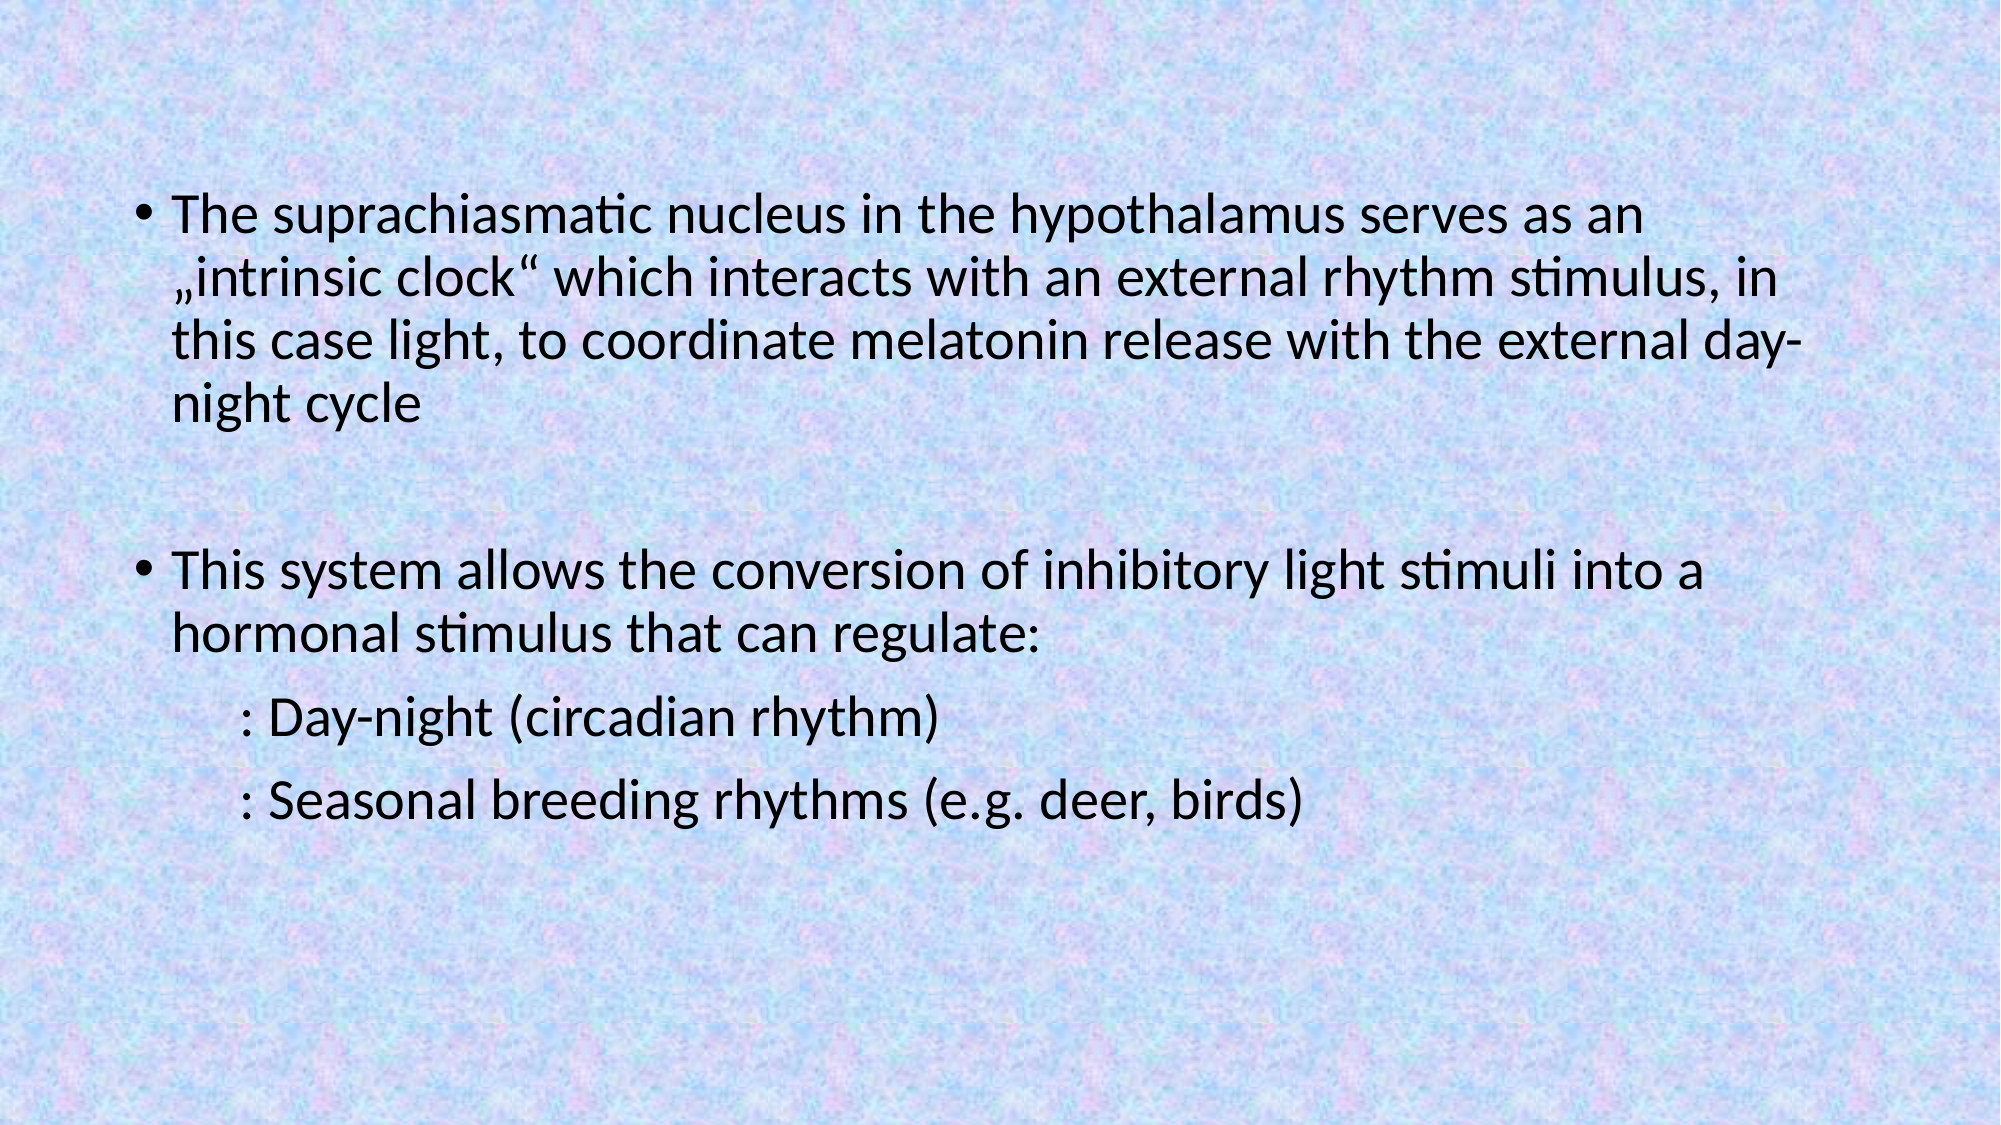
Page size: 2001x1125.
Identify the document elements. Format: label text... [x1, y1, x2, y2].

list The suprachiasmatic nucleus in the hypothalamus serves as an „intrinsic clock“ which interacts with an external rhythm stimulus, in this case light, to coordinate melatonin release with the external day-night cycle This system allows the conversion of inhibitory light stimuli into a hormonal stimulus that can regulate: : Day-night (circadian rhythm) : Seasonal breeding rhythms (e.g. deer, birds) [118, 85, 1844, 1075]
picture [0, 0, 2001, 1125]
